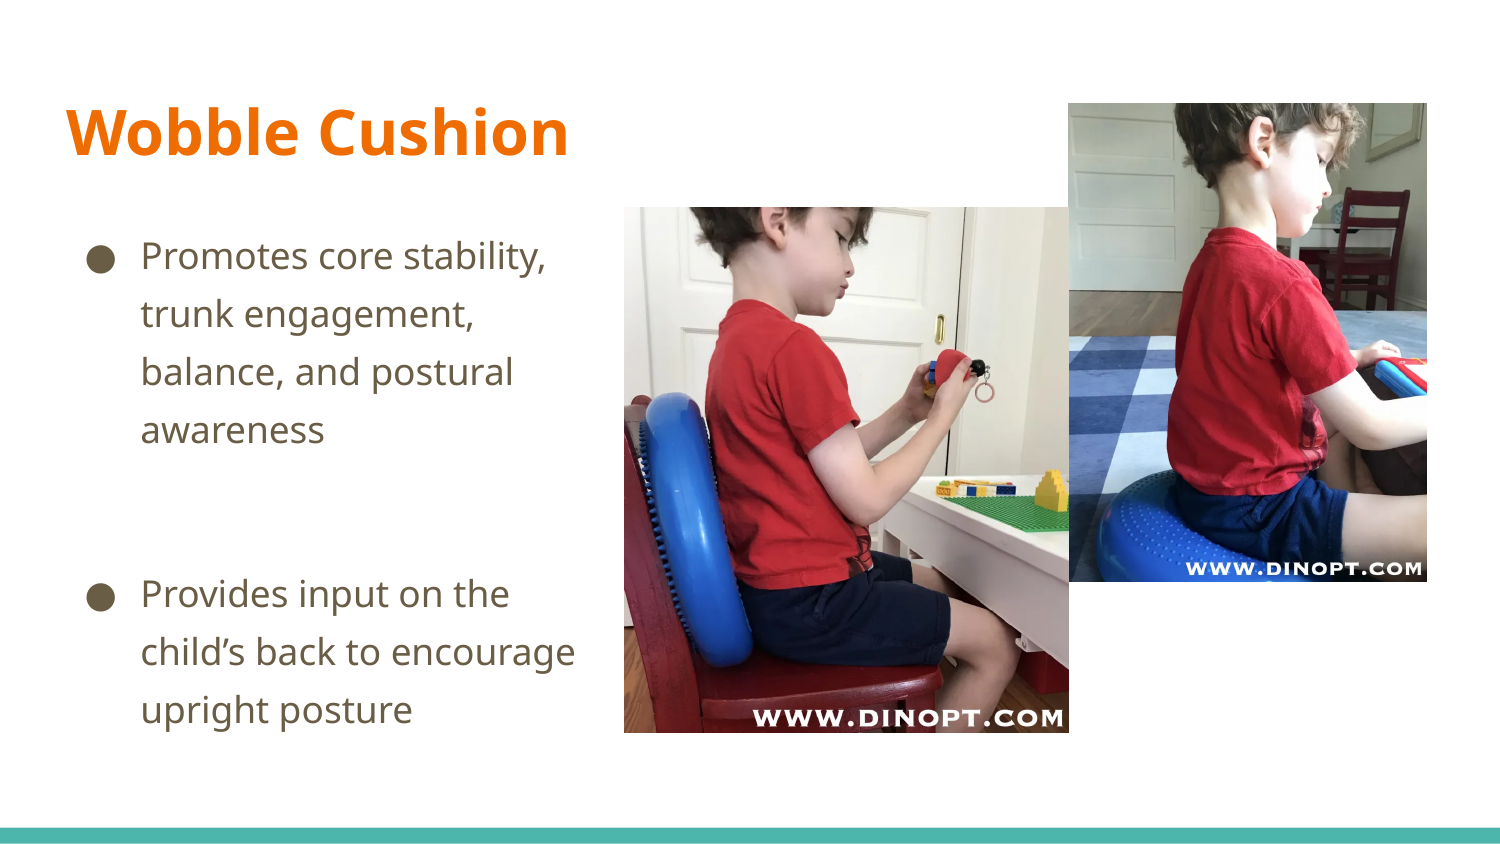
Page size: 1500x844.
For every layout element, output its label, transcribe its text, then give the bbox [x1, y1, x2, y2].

picture [623, 103, 1427, 733]
title Wobble Cushion [51, 72, 1449, 189]
list Promotes core stability, trunk engagement, balance, and postural awareness Provides input on the child’s back to encourage upright posture [51, 207, 625, 750]
